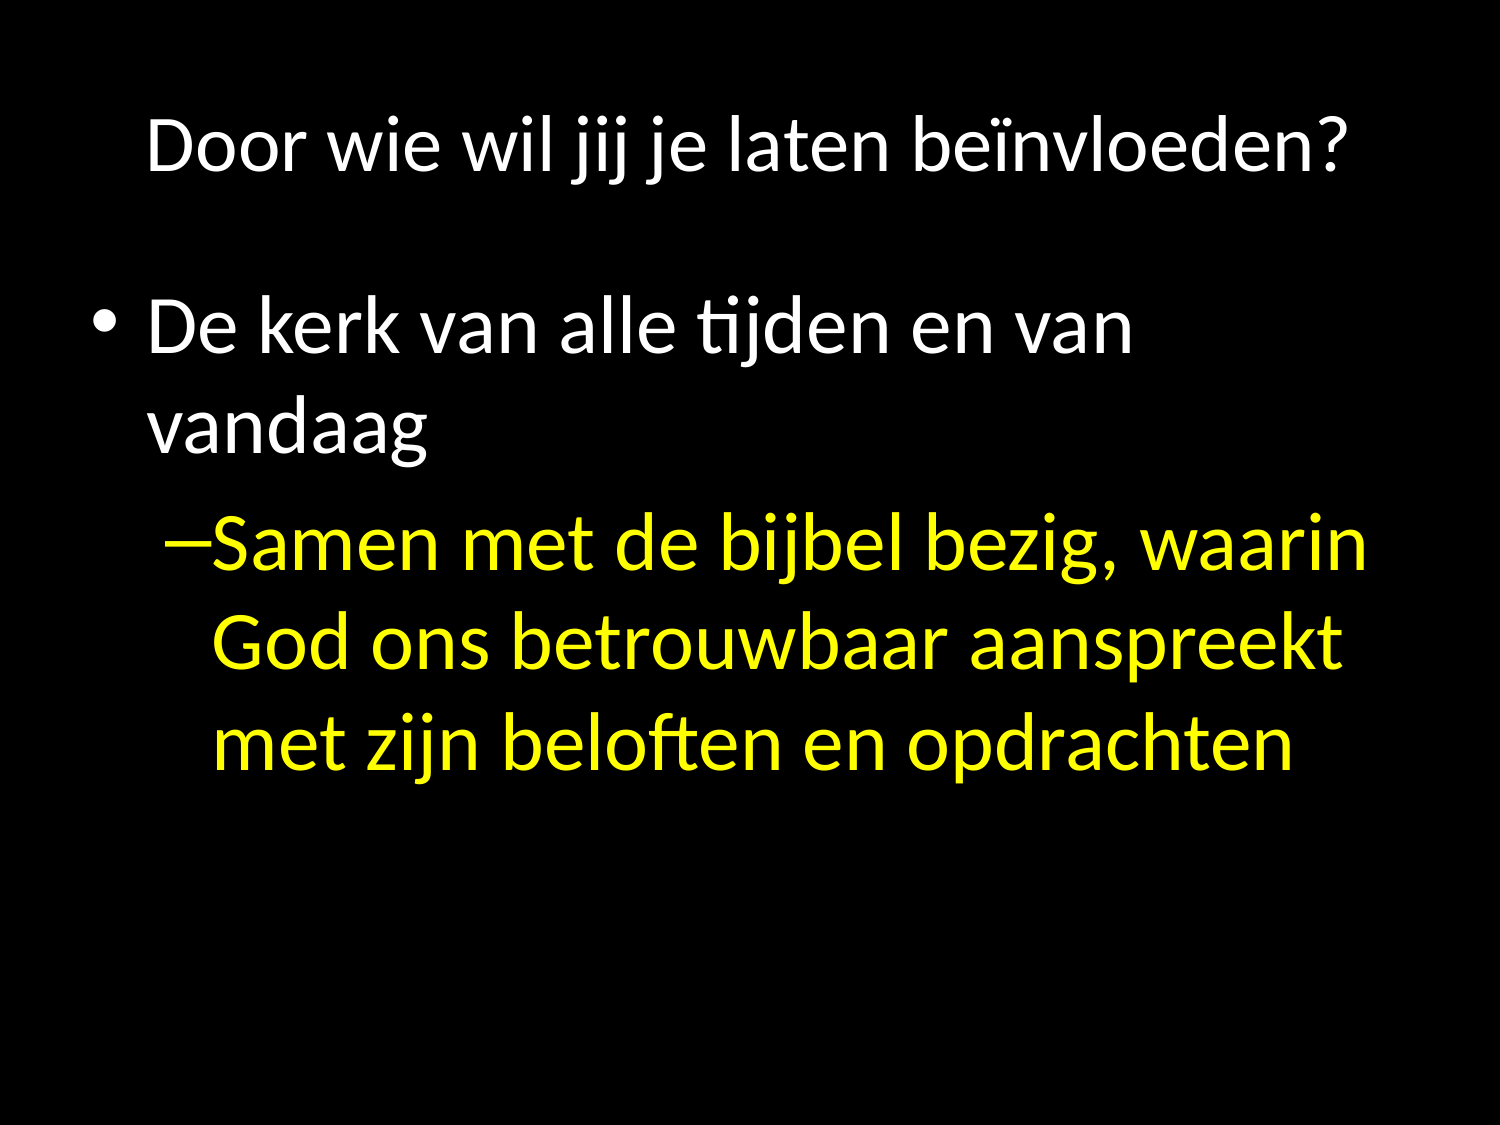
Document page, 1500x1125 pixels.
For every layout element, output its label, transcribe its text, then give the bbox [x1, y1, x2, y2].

title Door wie wil jij je laten beïnvloeden? [75, 45, 1425, 233]
list De kerk van alle tijden en van vandaag Samen met de bijbel bezig, waarin God ons betrouwbaar aanspreekt met zijn beloften en opdrachten [75, 262, 1425, 1005]
